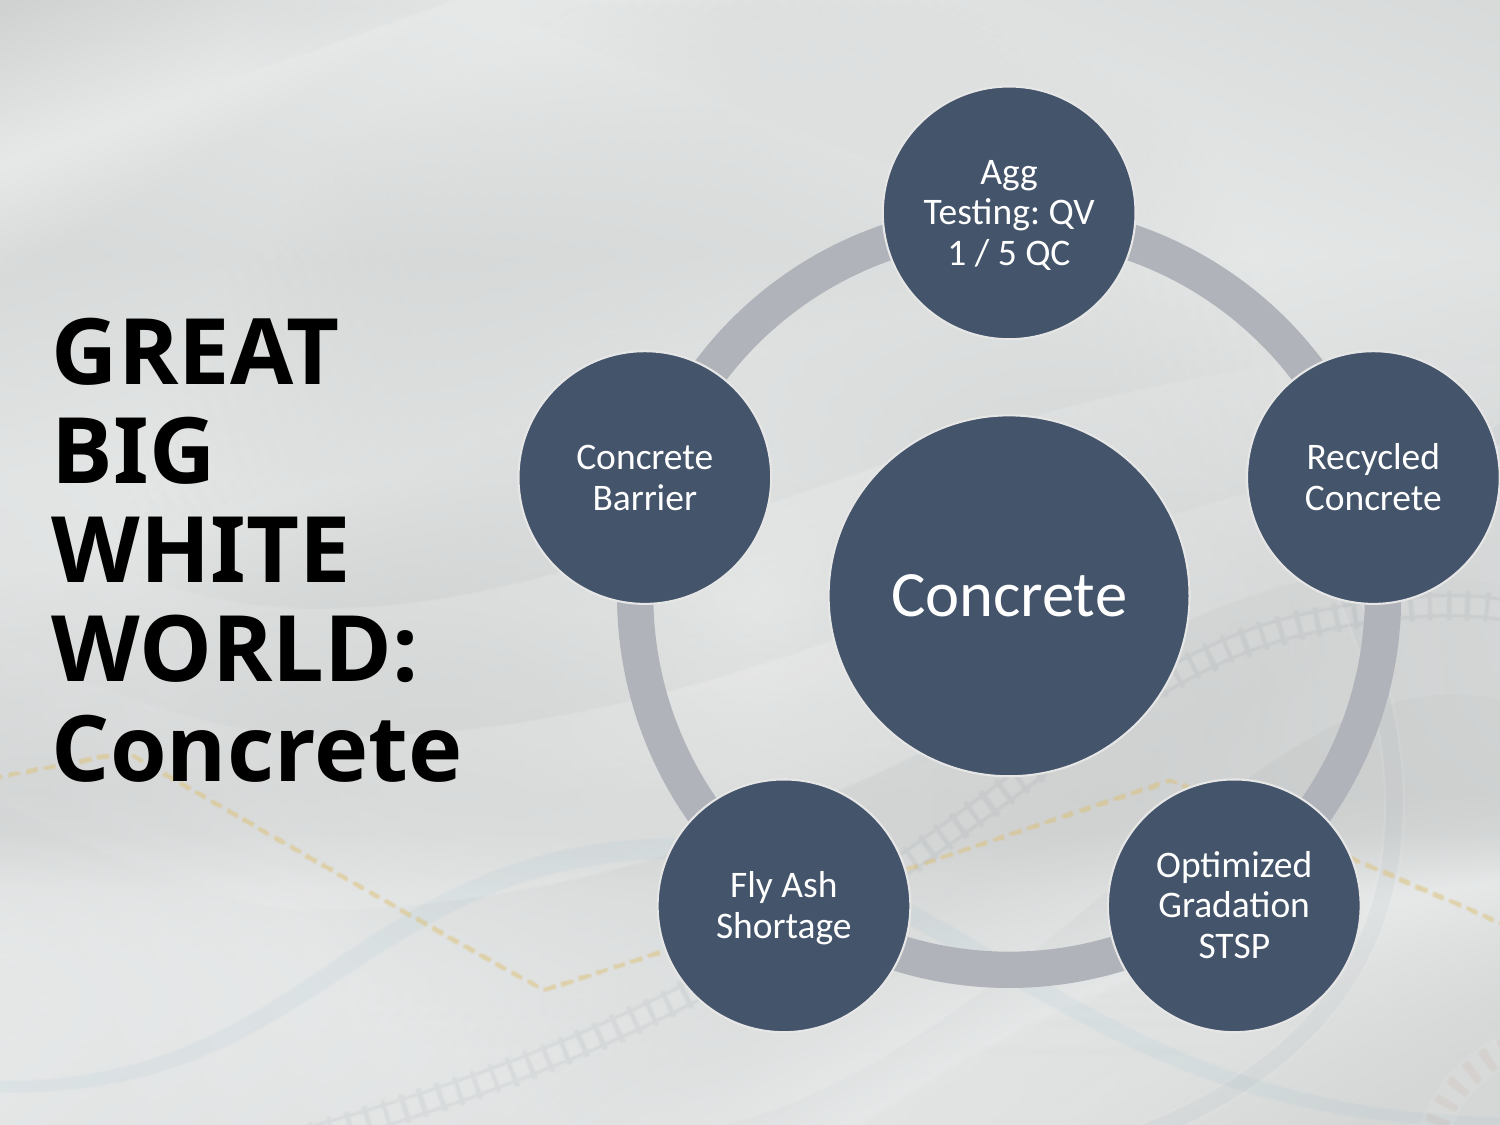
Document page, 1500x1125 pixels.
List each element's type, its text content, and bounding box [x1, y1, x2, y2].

text_box Optimized Gradation STSP [1106, 778, 1362, 1034]
text_box Agg Testing: QV 1 / 5 QC [881, 85, 1137, 341]
text_box [695, 224, 890, 380]
text_box [1302, 602, 1402, 821]
title GREAT BIG WHITE WORLD: Concrete [36, 101, 519, 1005]
text_box [617, 603, 716, 821]
text_box Recycled Concrete [1246, 350, 1500, 605]
picture [654, 261, 1364, 951]
text_box Fly Ash Shortage [656, 778, 912, 1034]
text_box [1128, 225, 1323, 379]
text_box Concrete Barrier [517, 350, 773, 605]
text_box Concrete [827, 414, 1191, 778]
text_box [894, 936, 1124, 988]
picture [0, 0, 1500, 1125]
